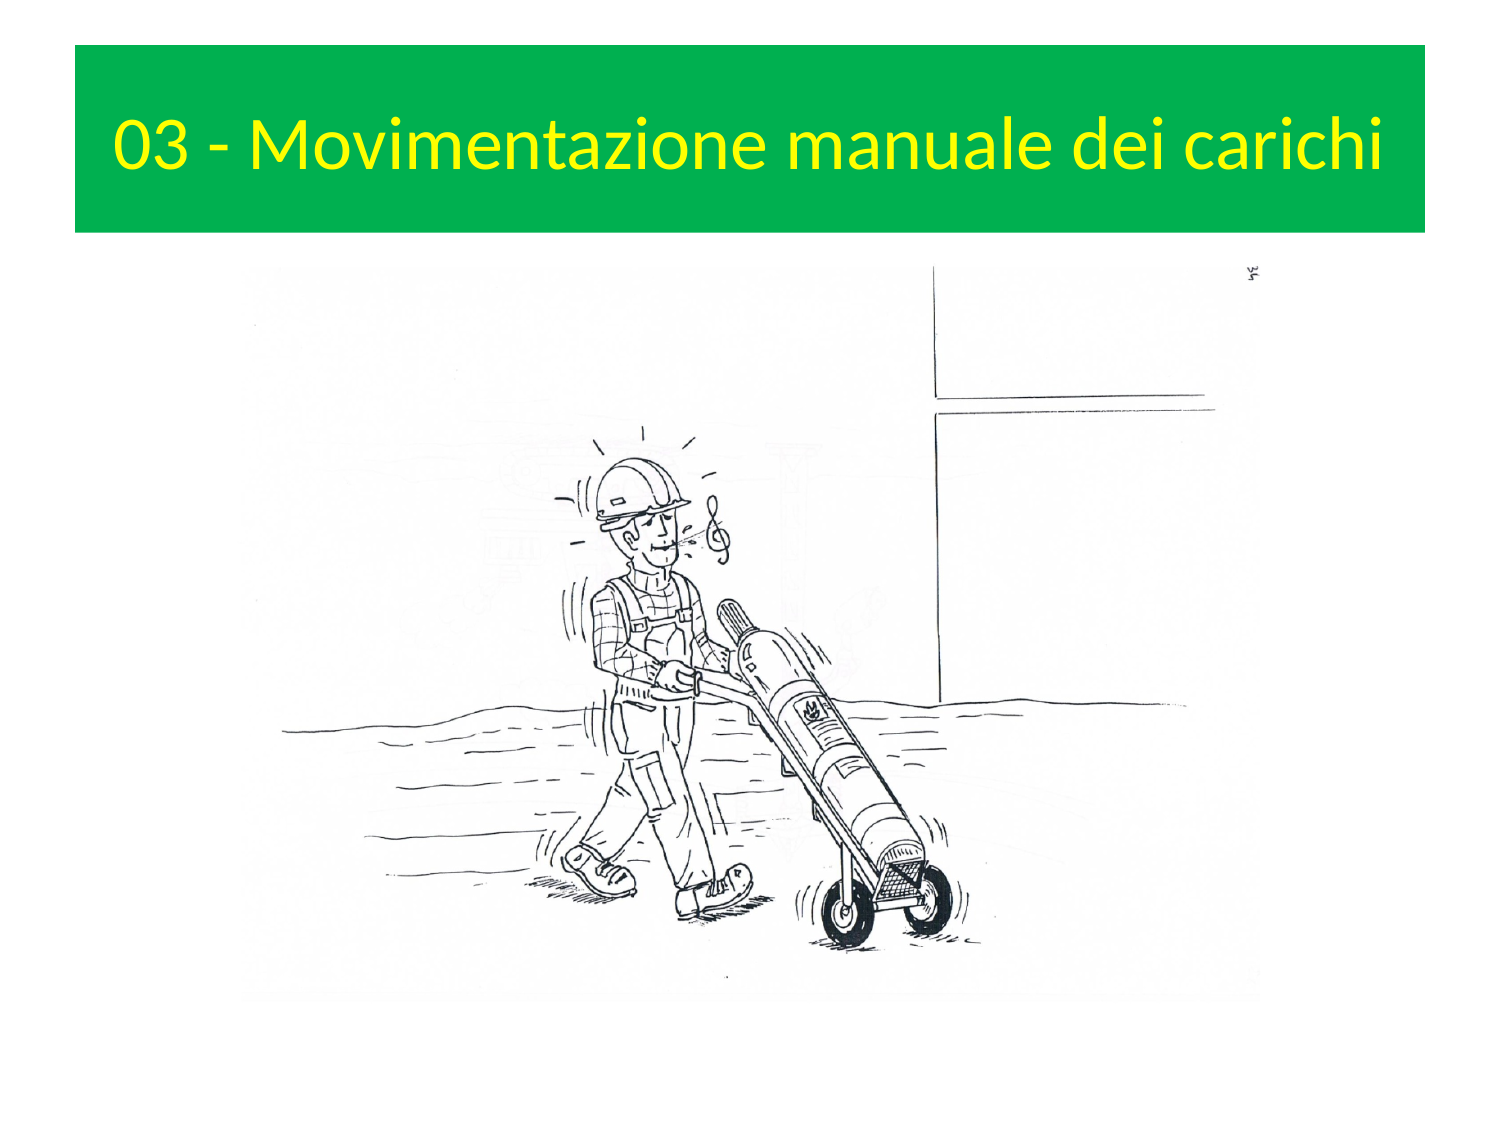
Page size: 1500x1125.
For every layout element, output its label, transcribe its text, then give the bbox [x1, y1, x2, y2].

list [371, 113, 1128, 1125]
picture [231, 256, 371, 1012]
picture [1128, 256, 1269, 1012]
title 03 - Movimentazione manuale dei carichi [75, 45, 1425, 233]
